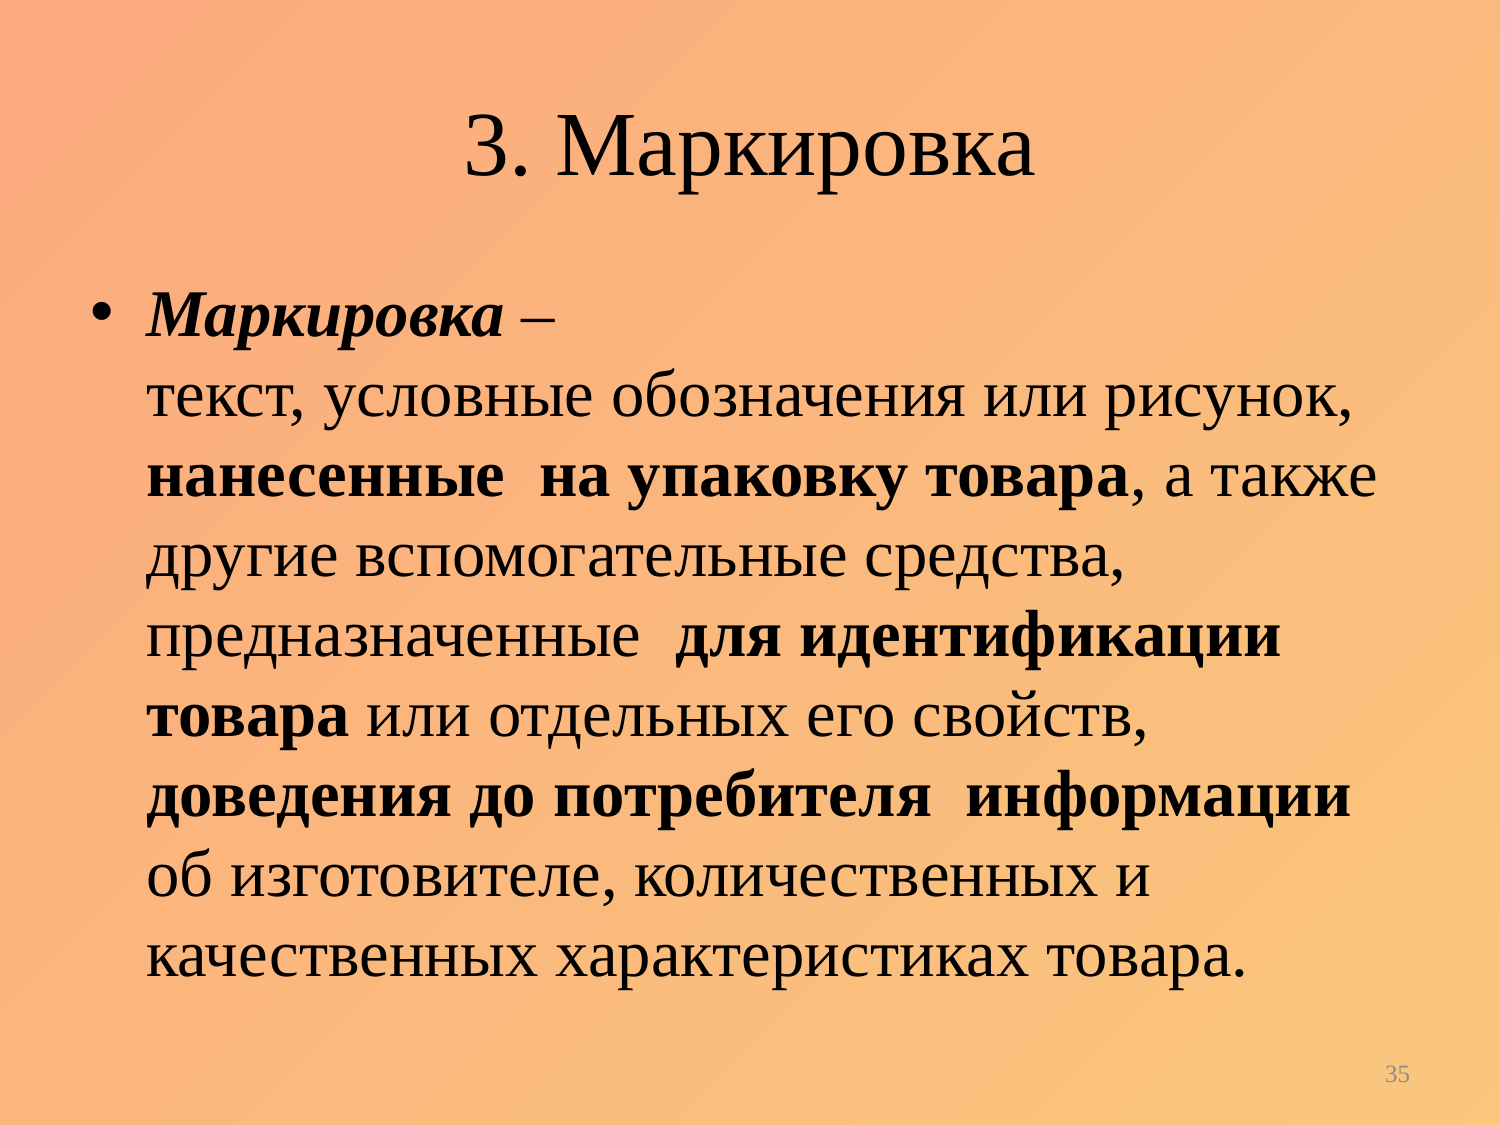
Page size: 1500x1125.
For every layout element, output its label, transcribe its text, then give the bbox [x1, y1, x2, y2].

list Маркировка – текст, условные обозначения или рисунок, нанесенные на упаковку товара, а также другие вспомогательные средства, предназначенные для идентификации товара или отдельных его свойств, доведения до потребителя информации об изготовителе, количественных и качественных характеристиках товара. [75, 262, 1425, 1005]
title 3. Маркировка [75, 45, 1425, 233]
slide_number 35 [1074, 1042, 1425, 1103]
